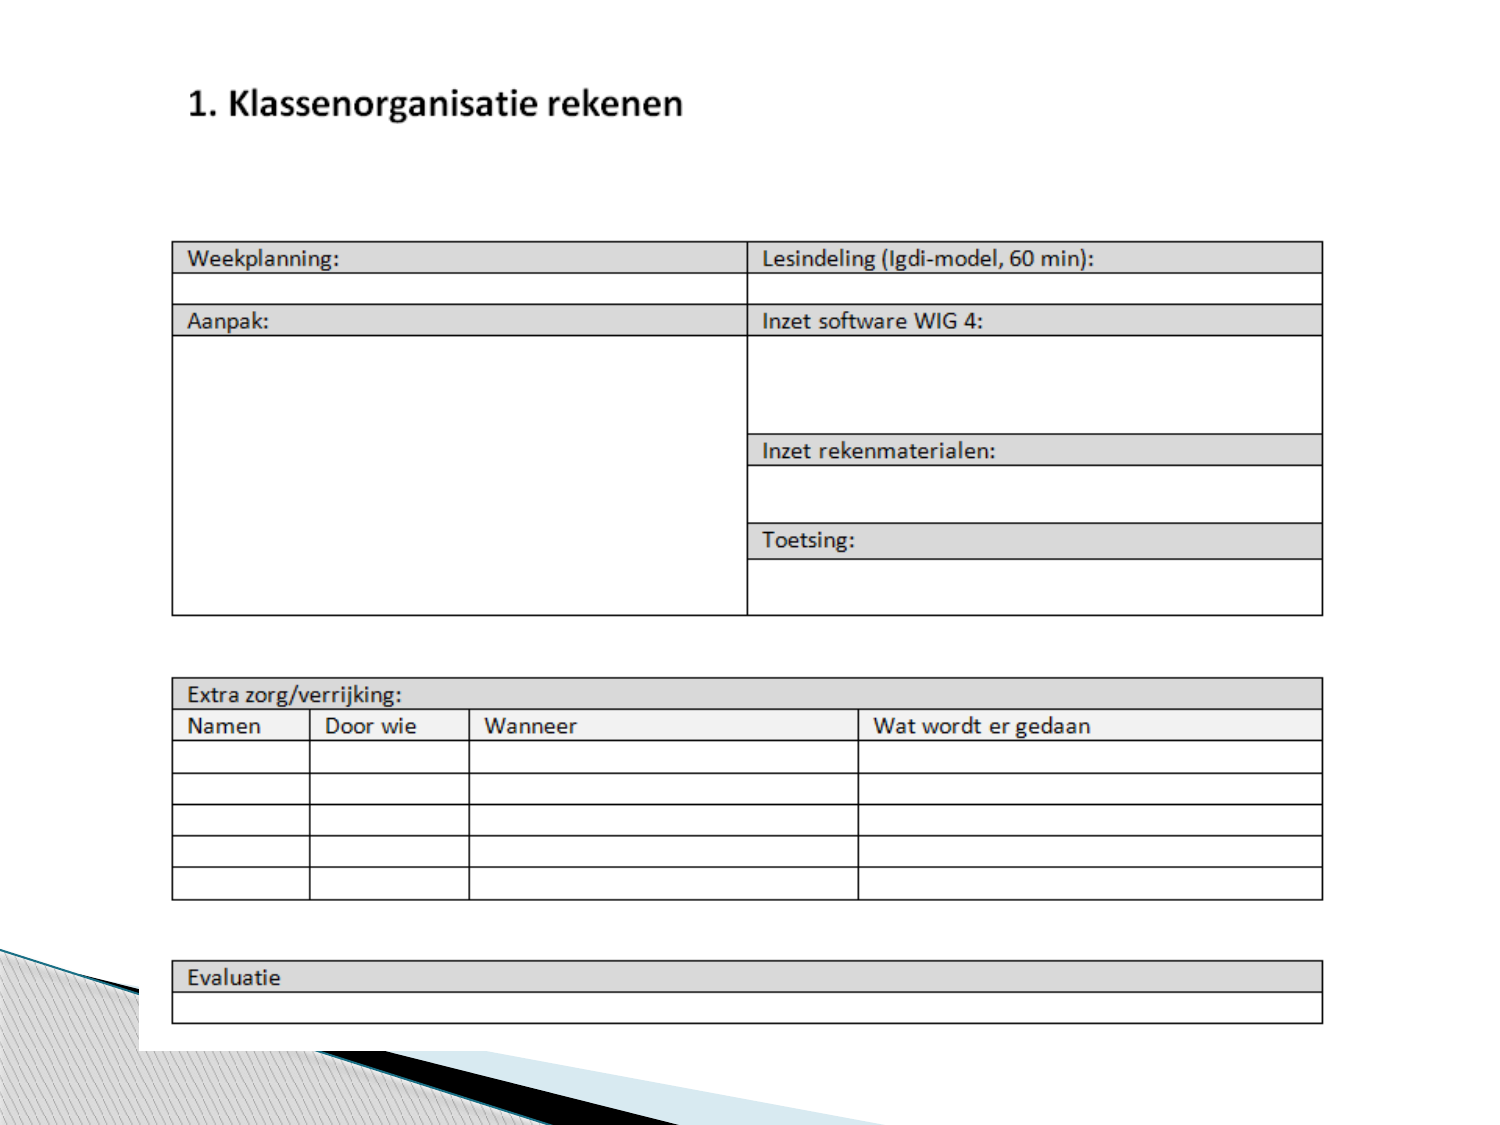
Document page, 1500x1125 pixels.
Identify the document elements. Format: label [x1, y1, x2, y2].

picture [138, 73, 1362, 1051]
